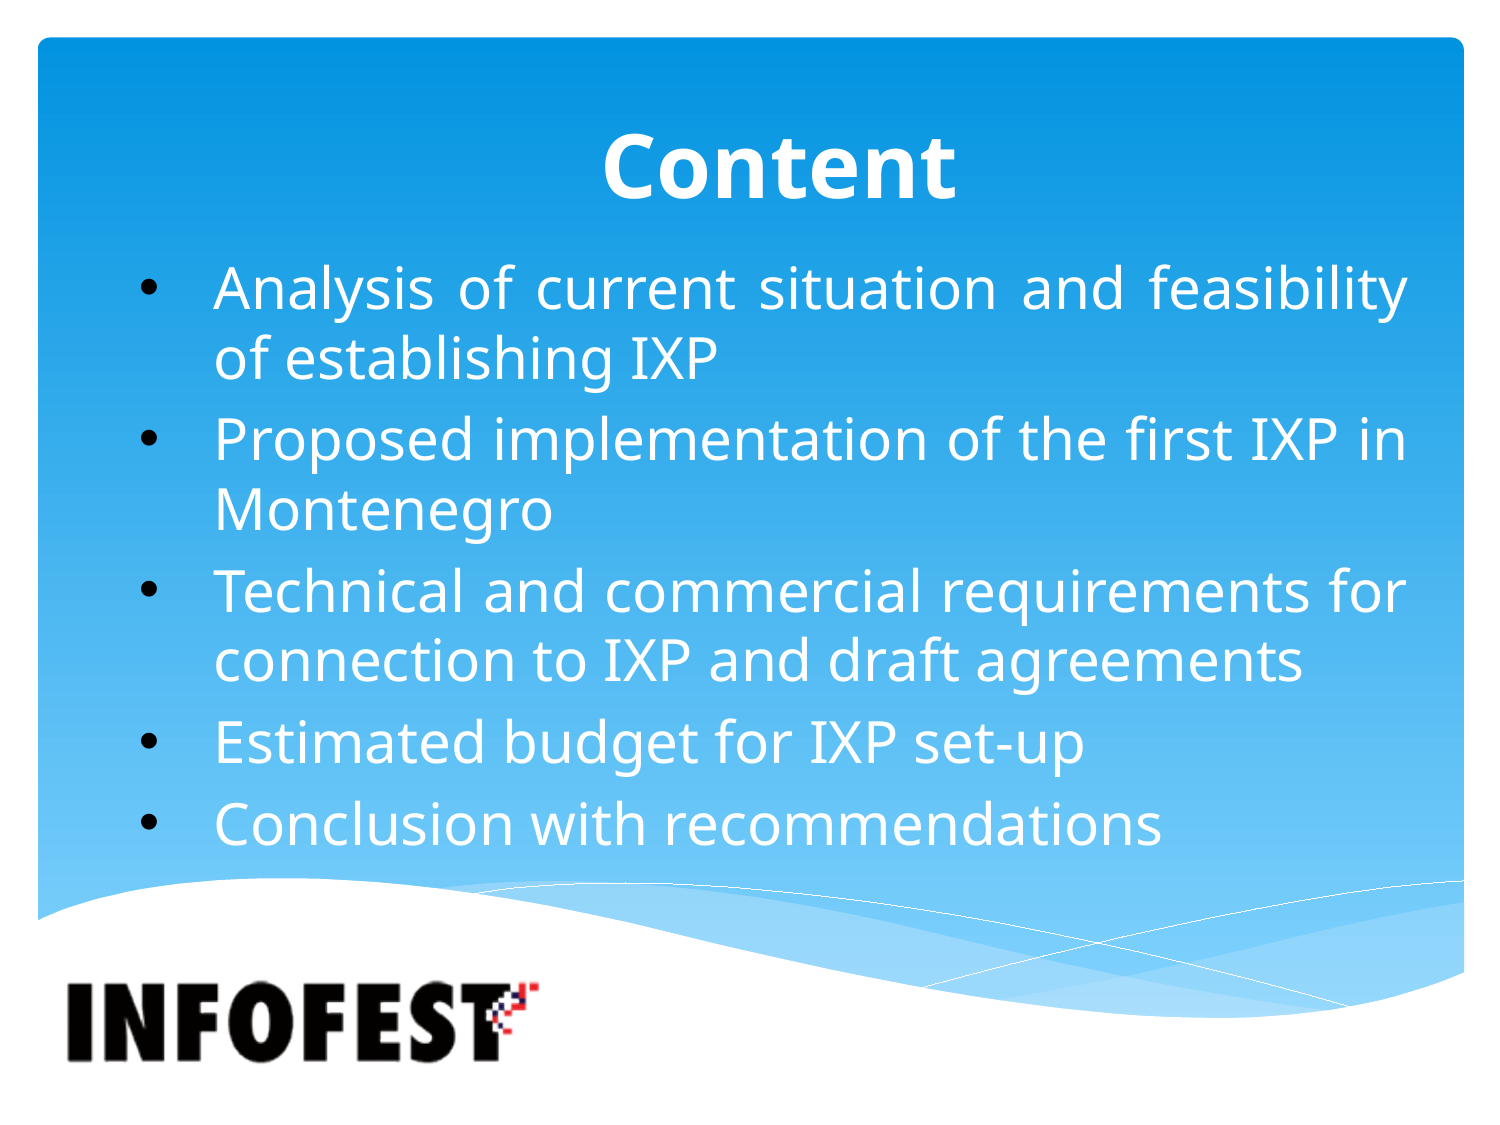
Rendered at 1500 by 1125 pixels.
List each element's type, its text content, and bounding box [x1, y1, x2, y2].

picture [41, 962, 550, 1083]
title Content [112, 101, 1447, 224]
subtitle Analysis of current situation and feasibility of establishing IXP Proposed implementation of the first IXP in Montenegro Technical and commercial requirements for connection to IXP and draft agreements Estimated budget for IXP set-up Conclusion with recommendations [123, 243, 1424, 884]
